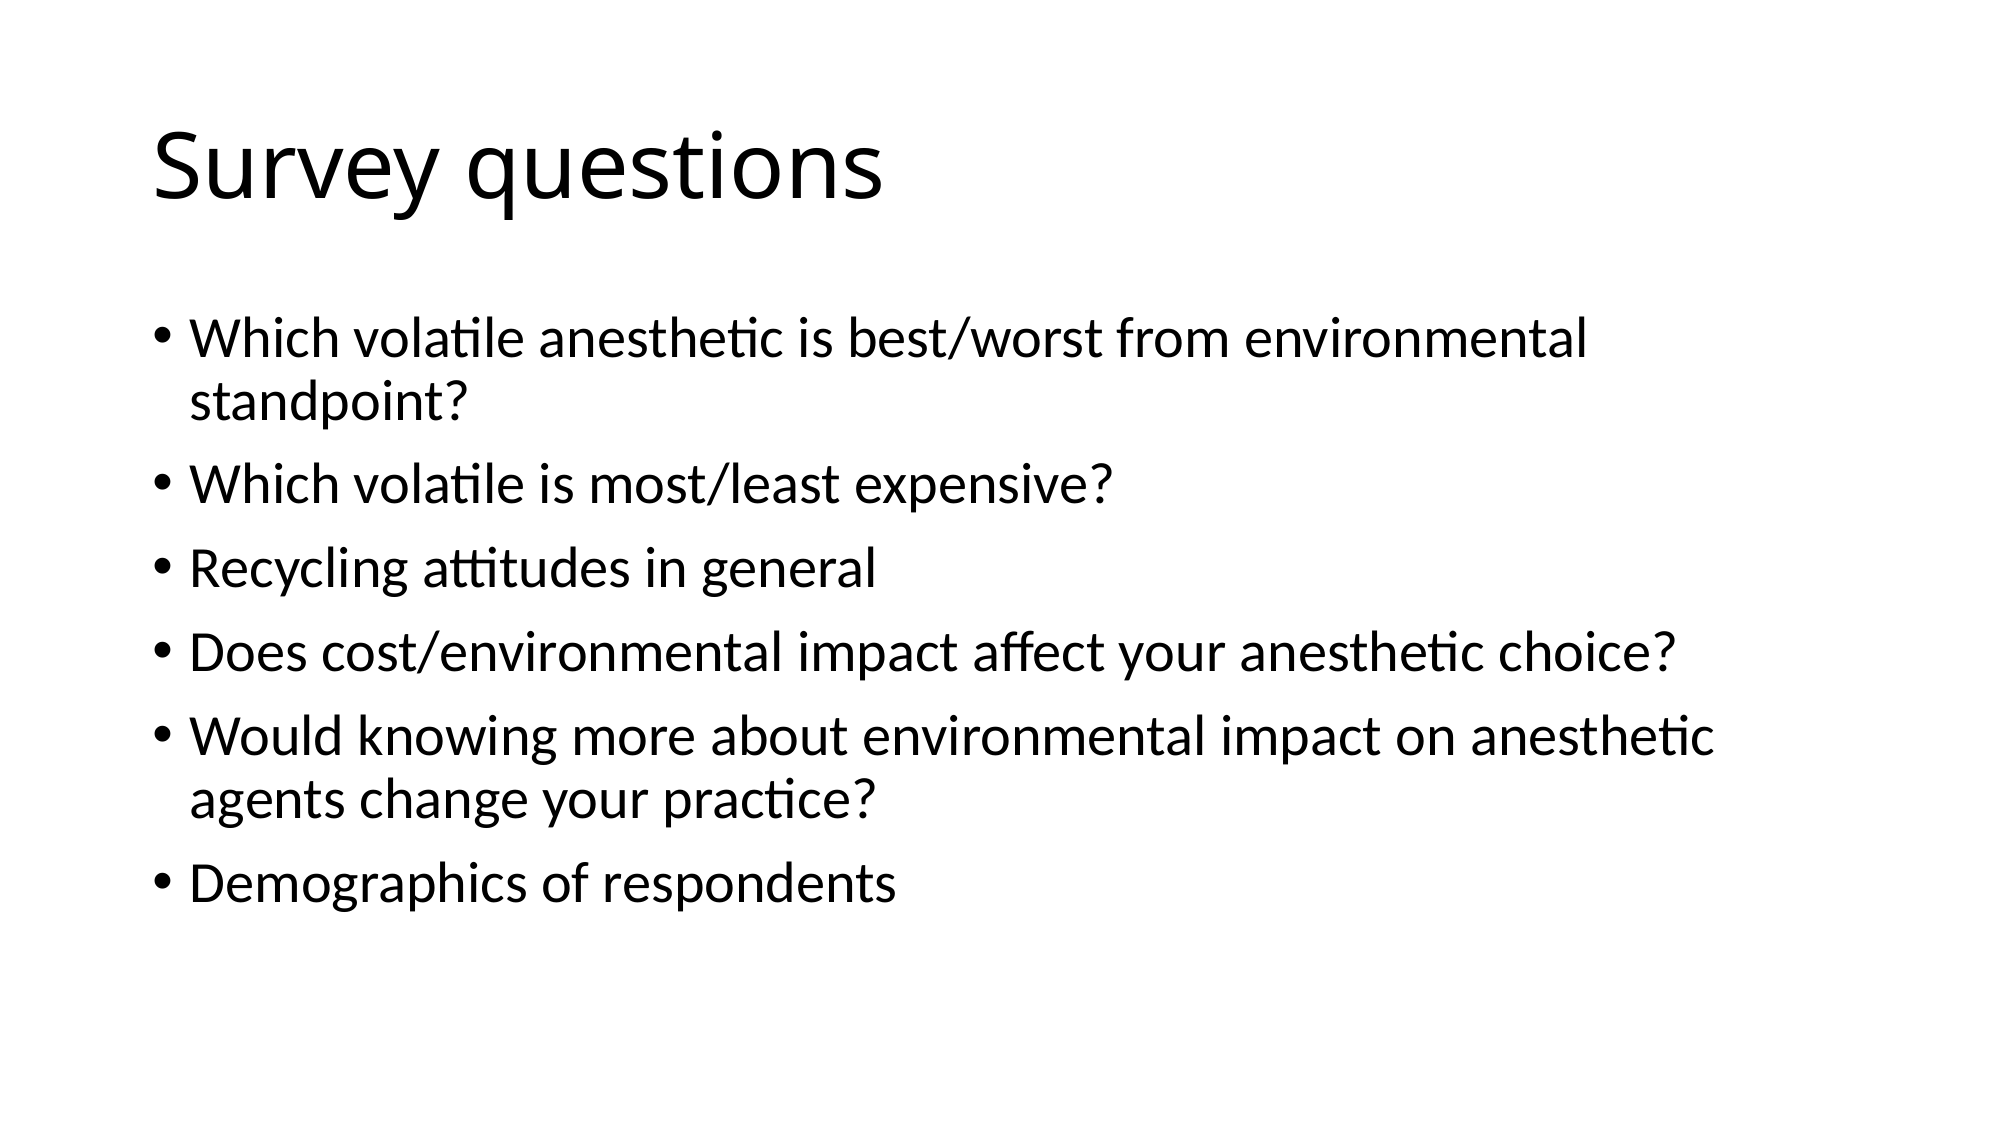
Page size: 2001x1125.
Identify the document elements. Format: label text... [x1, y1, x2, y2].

list Which volatile anesthetic is best/worst from environmental standpoint? Which volatile is most/least expensive? Recycling attitudes in general Does cost/environmental impact affect your anesthetic choice? Would knowing more about environmental impact on anesthetic agents change your practice? Demographics of respondents [137, 299, 1863, 1014]
title Survey questions [137, 59, 1863, 278]
